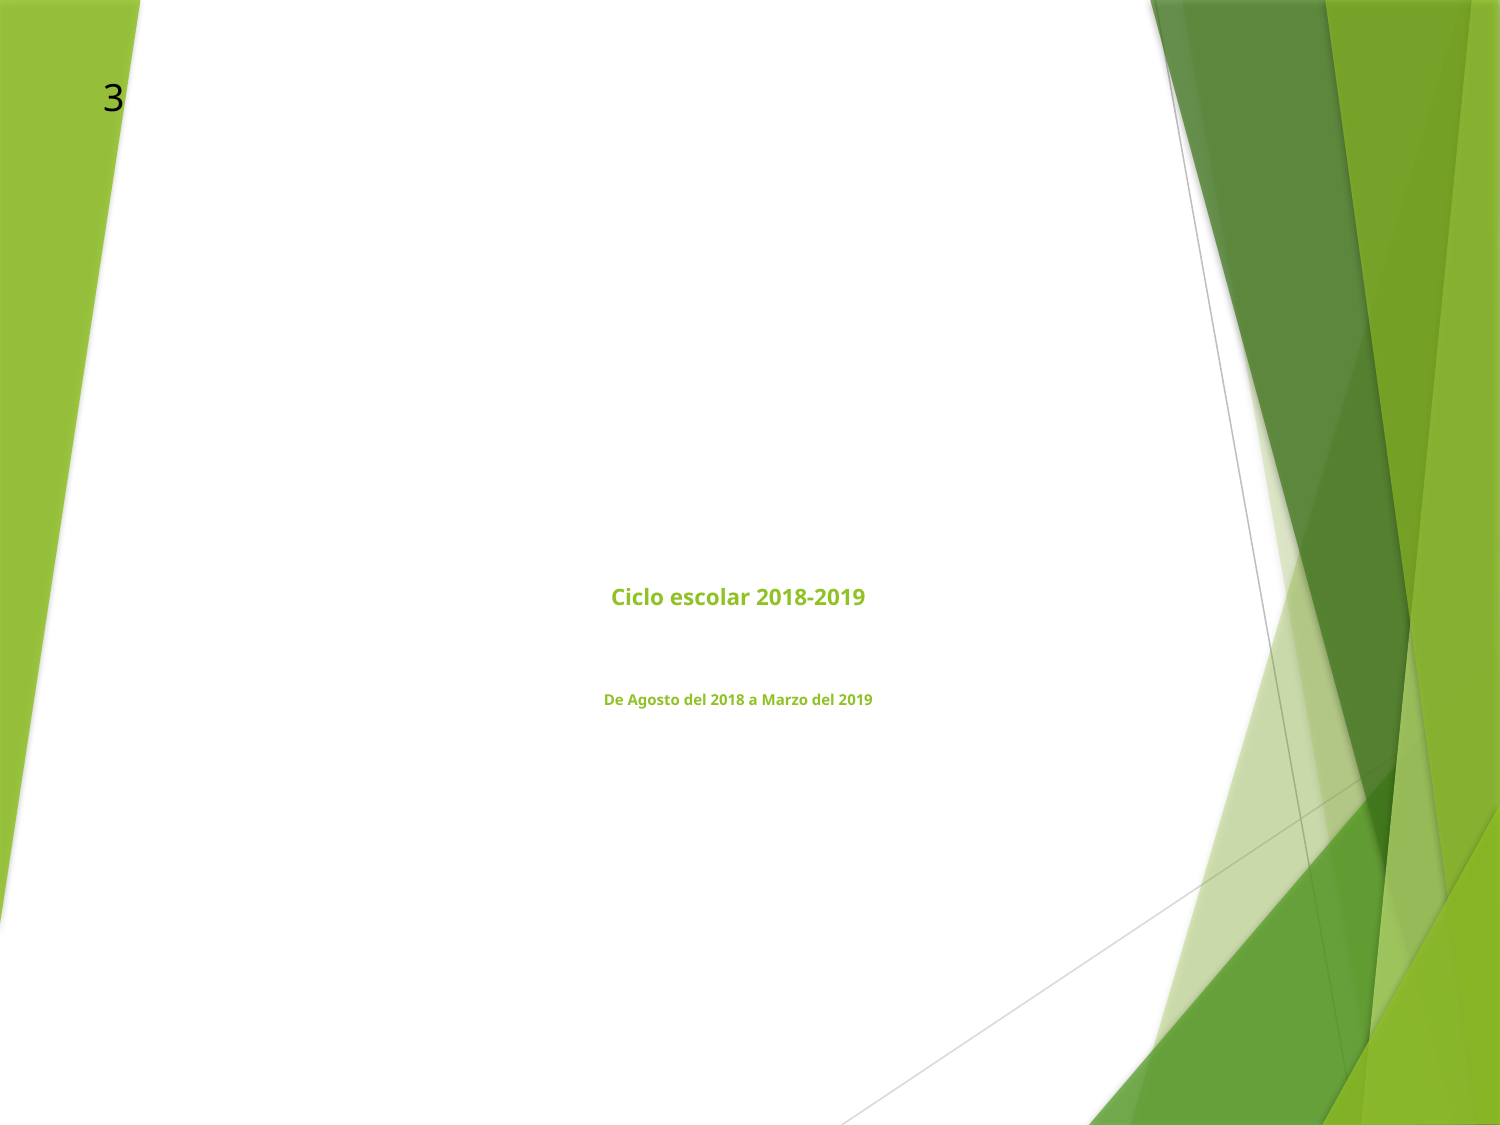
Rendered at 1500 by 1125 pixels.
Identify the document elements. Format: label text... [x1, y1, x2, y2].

title Ciclo escolar 2018-2019 De Agosto del 2018 a Marzo del 2019 [437, 574, 1040, 716]
text_box 3 [88, 66, 278, 127]
